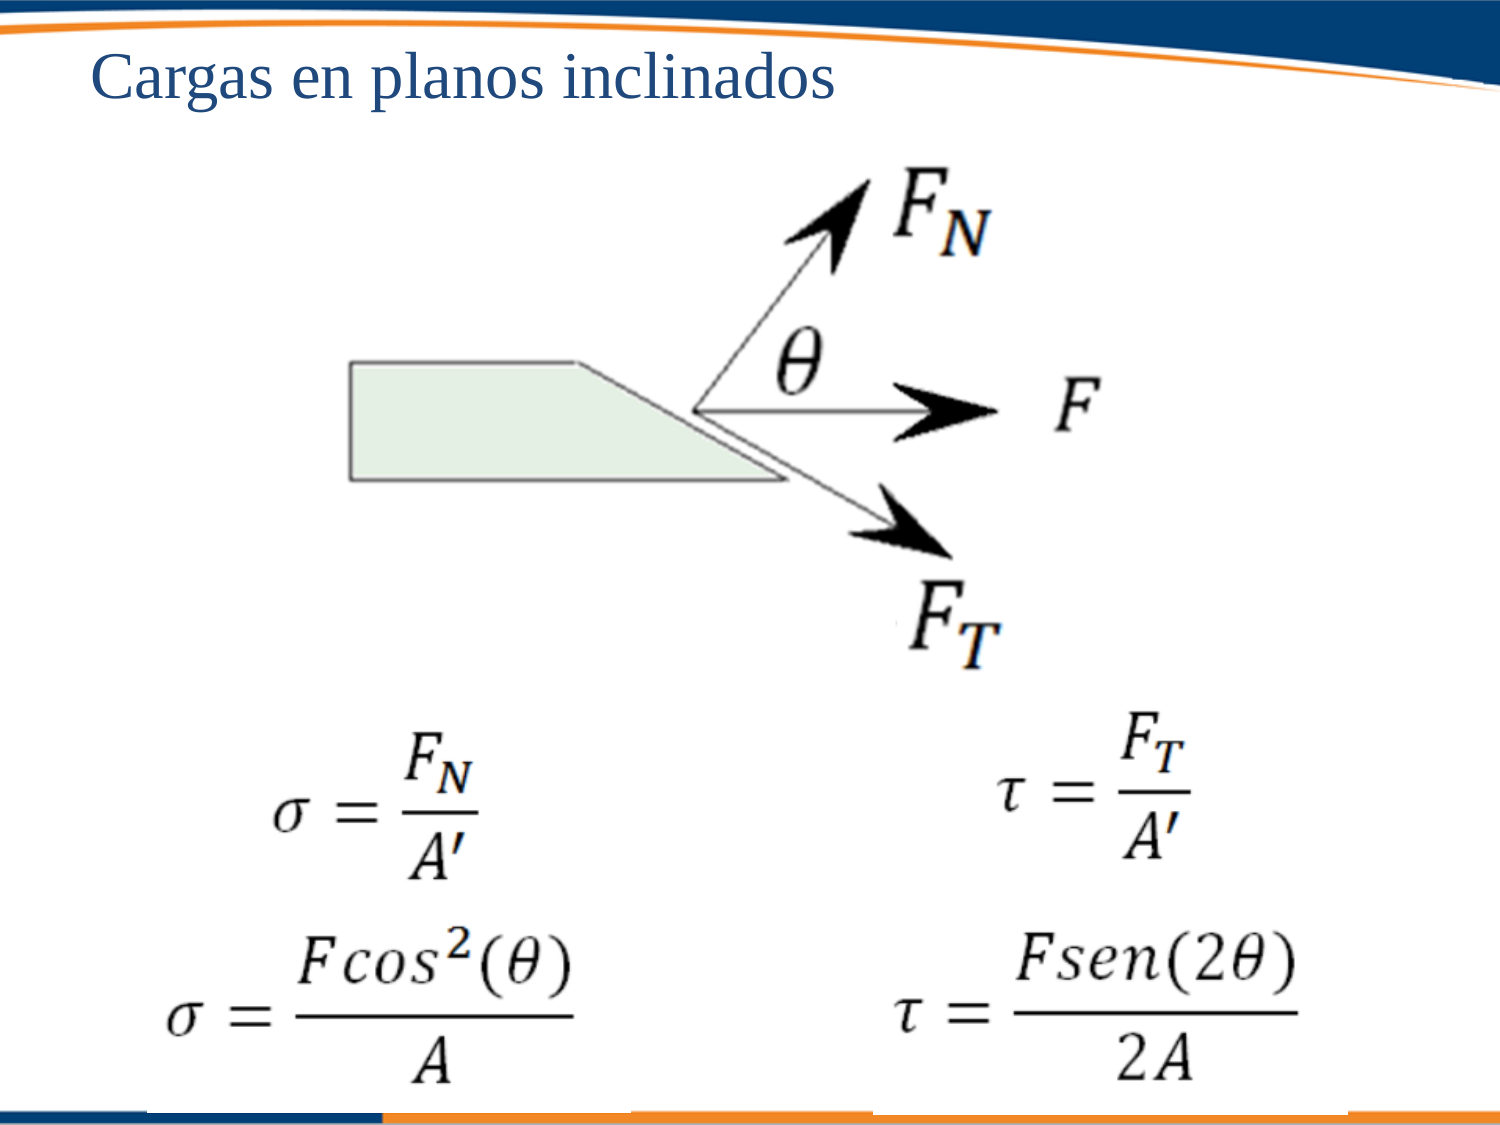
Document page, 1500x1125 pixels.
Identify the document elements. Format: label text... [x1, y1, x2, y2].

picture [0, 0, 1500, 1125]
title Cargas en planos inclinados [75, 19, 1425, 126]
